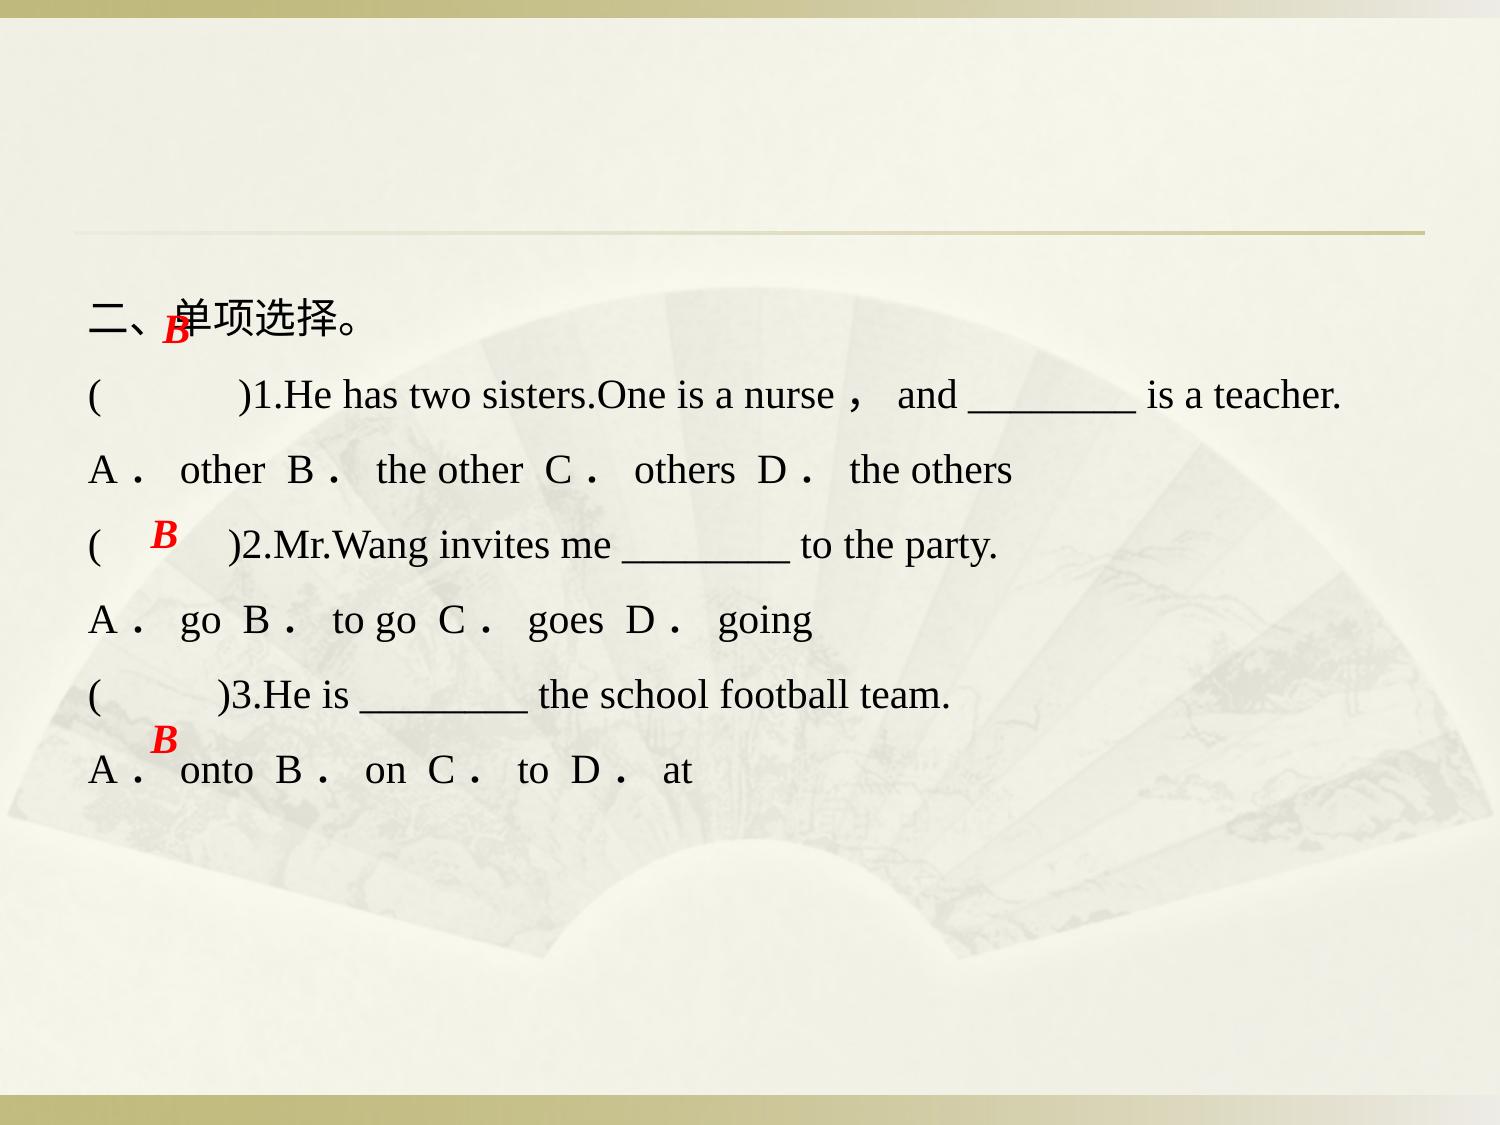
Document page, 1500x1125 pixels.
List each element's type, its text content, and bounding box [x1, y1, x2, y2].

text_box 二、单项选择。 ( )1.He has two sisters.One is a nurse，and ________ is a teacher. A．other B．the other C．others D．the others ( )2.Mr.Wang invites me ________ to the party. A．go B．to go C．goes D．going ( )3.He is ________ the school football team. A．onto B．on C．to D．at [29, 259, 1447, 799]
text_box B [135, 704, 194, 769]
text_box B [147, 294, 206, 360]
text_box B [135, 499, 194, 565]
